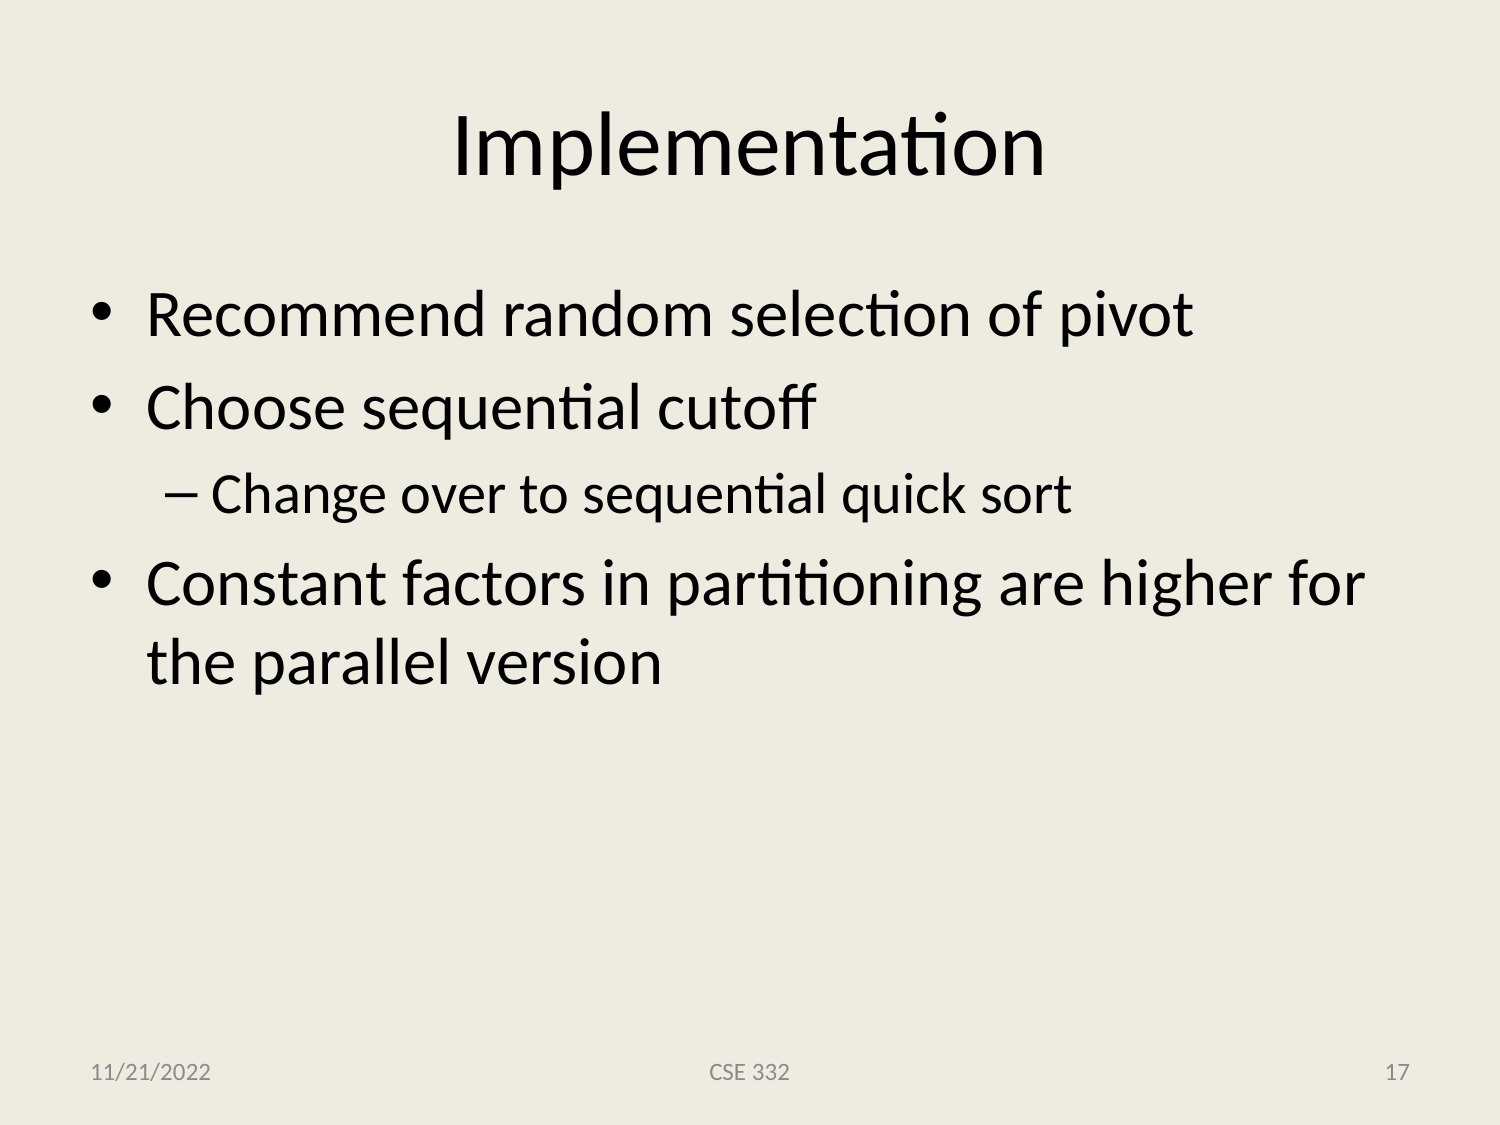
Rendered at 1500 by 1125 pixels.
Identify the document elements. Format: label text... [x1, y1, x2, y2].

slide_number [75, 1042, 425, 1103]
slide_number 17 [1074, 1042, 1425, 1103]
list Recommend random selection of pivot Choose sequential cutoff Change over to sequential quick sort Constant factors in partitioning are higher for the parallel version [75, 262, 1425, 1005]
footer CSE 332 [512, 1042, 988, 1103]
title Implementation [75, 45, 1425, 233]
